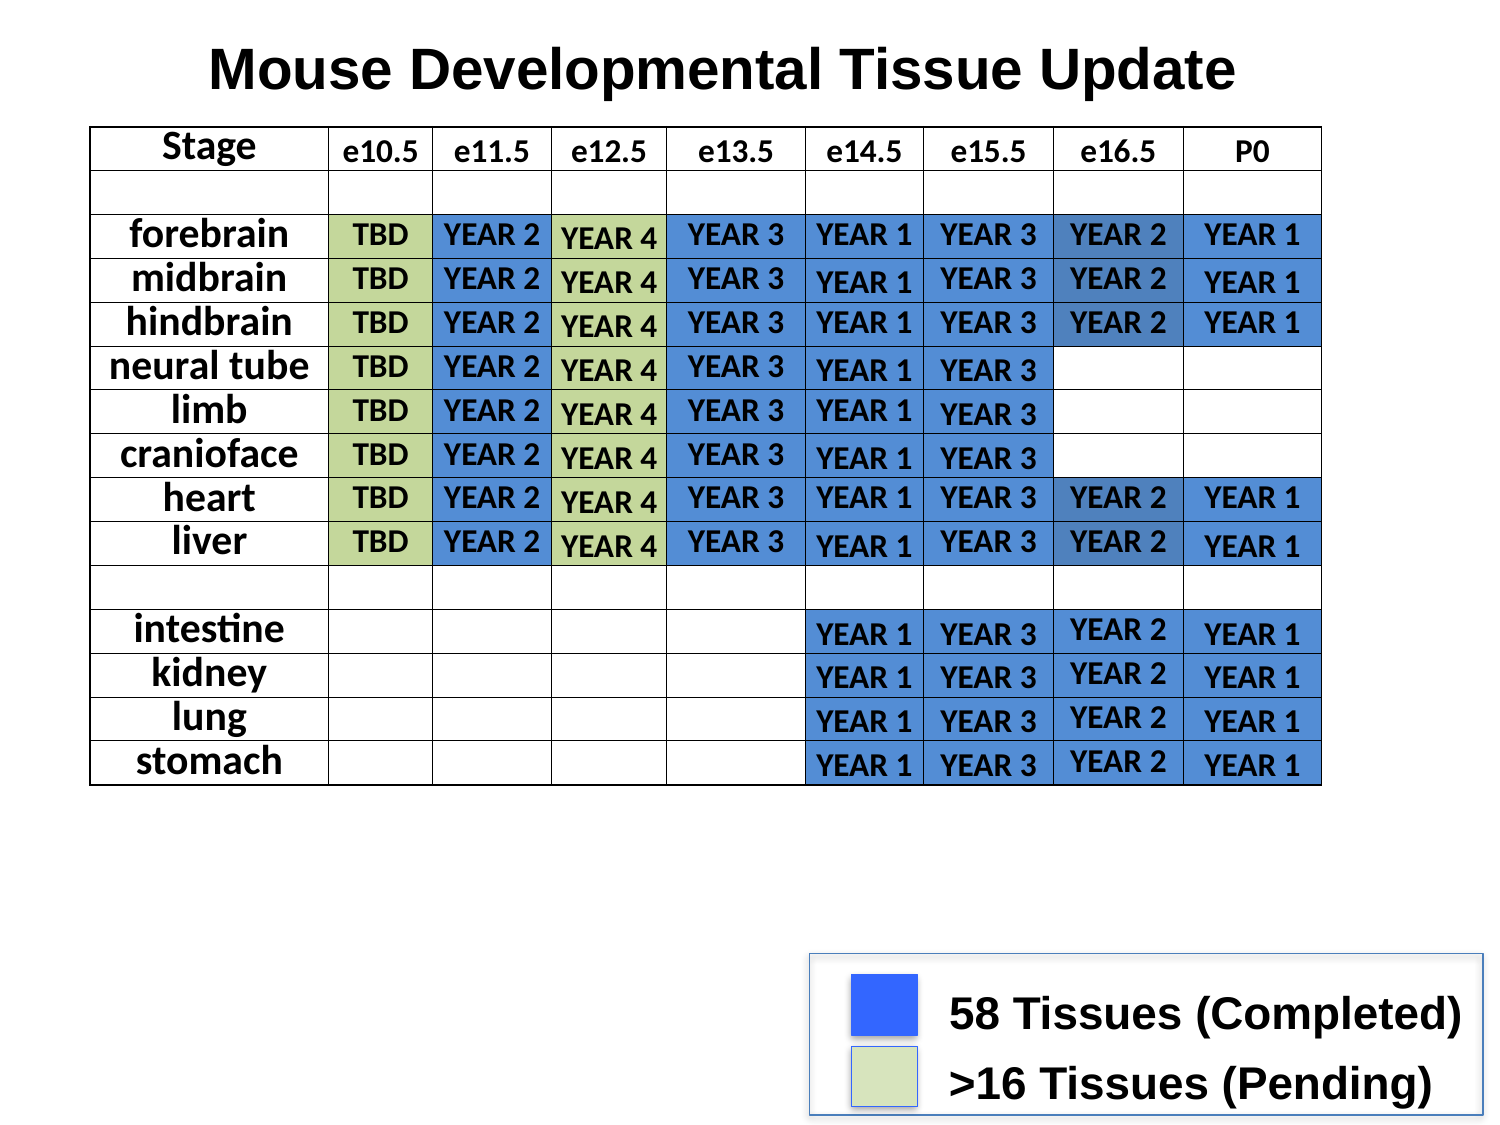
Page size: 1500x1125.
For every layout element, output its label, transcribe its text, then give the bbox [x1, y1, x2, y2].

table_cell stomach [91, 741, 328, 784]
table_cell YEAR 2 [433, 303, 551, 346]
table_cell YEAR 1 [1184, 522, 1321, 565]
table_header e12.5 [552, 128, 666, 170]
table_cell [329, 698, 432, 740]
table_cell YEAR 4 [552, 478, 666, 521]
table_cell lung [91, 698, 328, 740]
table_cell [552, 698, 666, 740]
table_cell [1054, 347, 1183, 389]
table_cell [1184, 171, 1321, 214]
table_cell [552, 566, 666, 609]
table_cell limb [91, 390, 328, 433]
table_cell [552, 741, 666, 784]
table_cell YEAR 1 [806, 215, 923, 258]
table_cell [806, 171, 923, 214]
table_cell YEAR 4 [552, 303, 666, 346]
table_cell YEAR 3 [924, 478, 1053, 521]
table_cell neural tube [91, 347, 328, 389]
table_cell YEAR 2 [433, 522, 551, 565]
text_box >16 Tissues (Pending) [934, 1045, 1449, 1116]
table_cell YEAR 3 [924, 347, 1053, 389]
table_cell YEAR 4 [552, 347, 666, 389]
table_cell [1054, 434, 1183, 477]
table_cell YEAR 1 [1184, 654, 1321, 697]
table_cell YEAR 2 [433, 478, 551, 521]
table_cell [91, 171, 328, 214]
table_cell heart [91, 478, 328, 521]
table_cell [924, 566, 1053, 609]
table_cell [1184, 347, 1321, 389]
text_box [809, 953, 1484, 1116]
table_cell YEAR 4 [552, 522, 666, 565]
table_cell YEAR 1 [806, 654, 923, 697]
table_cell YEAR 1 [806, 478, 923, 521]
table_cell [433, 741, 551, 784]
table_cell YEAR 2 [433, 434, 551, 477]
table_cell forebrain [91, 215, 328, 258]
table_cell TBD [329, 390, 432, 433]
table_cell [667, 566, 805, 609]
table_cell YEAR 1 [1184, 698, 1321, 740]
table_cell midbrain [91, 259, 328, 302]
table_header P0 [1184, 128, 1321, 170]
table_cell [329, 741, 432, 784]
table_cell YEAR 3 [924, 259, 1053, 302]
table_cell [667, 654, 805, 697]
table_cell YEAR 3 [924, 698, 1053, 740]
table_cell cranioface [91, 434, 328, 477]
table_cell [433, 171, 551, 214]
table_cell [1184, 390, 1321, 433]
table_cell TBD [329, 478, 432, 521]
table_cell YEAR 3 [667, 215, 805, 258]
text_box [851, 1046, 918, 1107]
table_cell [91, 566, 328, 609]
table_cell YEAR 1 [806, 522, 923, 565]
table_cell [552, 610, 666, 653]
table_cell [667, 698, 805, 740]
table_cell YEAR 2 [1054, 215, 1183, 258]
table_cell YEAR 3 [667, 303, 805, 346]
table_cell [433, 566, 551, 609]
table_cell YEAR 3 [924, 522, 1053, 565]
table_cell YEAR 3 [924, 215, 1053, 258]
table_cell YEAR 1 [806, 347, 923, 389]
table_cell intestine [91, 610, 328, 653]
table_header e13.5 [667, 128, 805, 170]
table_cell YEAR 3 [924, 610, 1053, 653]
table_cell YEAR 2 [433, 390, 551, 433]
table_cell YEAR 2 [1054, 610, 1183, 653]
table_cell YEAR 1 [1184, 215, 1321, 258]
table_cell YEAR 2 [433, 215, 551, 258]
table_cell YEAR 2 [1054, 654, 1183, 697]
table_cell YEAR 1 [806, 259, 923, 302]
table_cell YEAR 1 [806, 390, 923, 433]
table_cell YEAR 3 [667, 259, 805, 302]
table_cell YEAR 4 [552, 434, 666, 477]
table_cell YEAR 1 [1184, 303, 1321, 346]
text_box 58 Tissues (Completed) [934, 976, 1478, 1046]
table_cell [1054, 566, 1183, 609]
table_cell liver [91, 522, 328, 565]
table_cell [667, 610, 805, 653]
table_cell TBD [329, 347, 432, 389]
table_cell YEAR 2 [433, 347, 551, 389]
table_cell YEAR 1 [806, 610, 923, 653]
table_cell [1054, 171, 1183, 214]
table_cell [433, 698, 551, 740]
table_cell TBD [329, 215, 432, 258]
table_cell YEAR 3 [667, 390, 805, 433]
table_cell YEAR 3 [667, 478, 805, 521]
table_cell YEAR 3 [924, 303, 1053, 346]
table_cell [552, 654, 666, 697]
table_cell YEAR 1 [1184, 610, 1321, 653]
table_cell YEAR 2 [1054, 478, 1183, 521]
table_cell YEAR 1 [806, 303, 923, 346]
table_cell YEAR 2 [1054, 741, 1183, 784]
table_cell YEAR 2 [433, 259, 551, 302]
table_cell [924, 171, 1053, 214]
table_header e14.5 [806, 128, 923, 170]
text_box [851, 974, 918, 1036]
table_cell [433, 654, 551, 697]
table_cell [329, 566, 432, 609]
table_cell YEAR 1 [1184, 741, 1321, 784]
table_cell TBD [329, 434, 432, 477]
table_cell YEAR 1 [806, 698, 923, 740]
table_cell [329, 610, 432, 653]
table_cell [1184, 434, 1321, 477]
table_cell [552, 171, 666, 214]
table_cell YEAR 1 [806, 434, 923, 477]
table_cell YEAR 4 [552, 259, 666, 302]
table_cell YEAR 2 [1054, 303, 1183, 346]
table_cell [329, 654, 432, 697]
table_cell YEAR 3 [924, 390, 1053, 433]
table_cell YEAR 3 [924, 654, 1053, 697]
table_cell YEAR 1 [1184, 478, 1321, 521]
table_cell YEAR 3 [667, 347, 805, 389]
table_cell [667, 171, 805, 214]
table_cell YEAR 2 [1054, 522, 1183, 565]
table_cell YEAR 4 [552, 215, 666, 258]
table_cell [806, 566, 923, 609]
table_cell YEAR 2 [1054, 259, 1183, 302]
table_header e16.5 [1054, 128, 1183, 170]
table_header e11.5 [433, 128, 551, 170]
table_cell YEAR 2 [1054, 698, 1183, 740]
table_cell TBD [329, 259, 432, 302]
table_cell YEAR 4 [552, 390, 666, 433]
table_cell YEAR 1 [806, 741, 923, 784]
table_cell [329, 171, 432, 214]
table_cell YEAR 3 [667, 522, 805, 565]
table_cell YEAR 3 [924, 434, 1053, 477]
table_cell TBD [329, 522, 432, 565]
table_cell YEAR 1 [1184, 259, 1321, 302]
table_header Stage [91, 128, 328, 170]
table_cell hindbrain [91, 303, 328, 346]
table_cell [667, 741, 805, 784]
table_cell TBD [329, 303, 432, 346]
table_cell [433, 610, 551, 653]
text_box Mouse Developmental Tissue Update [193, 23, 1253, 109]
table_header e15.5 [924, 128, 1053, 170]
table_cell YEAR 3 [924, 741, 1053, 784]
table_header e10.5 [329, 128, 432, 170]
table_cell kidney [91, 654, 328, 697]
table_cell YEAR 3 [667, 434, 805, 477]
table_cell [1184, 566, 1321, 609]
table_cell [1054, 390, 1183, 433]
